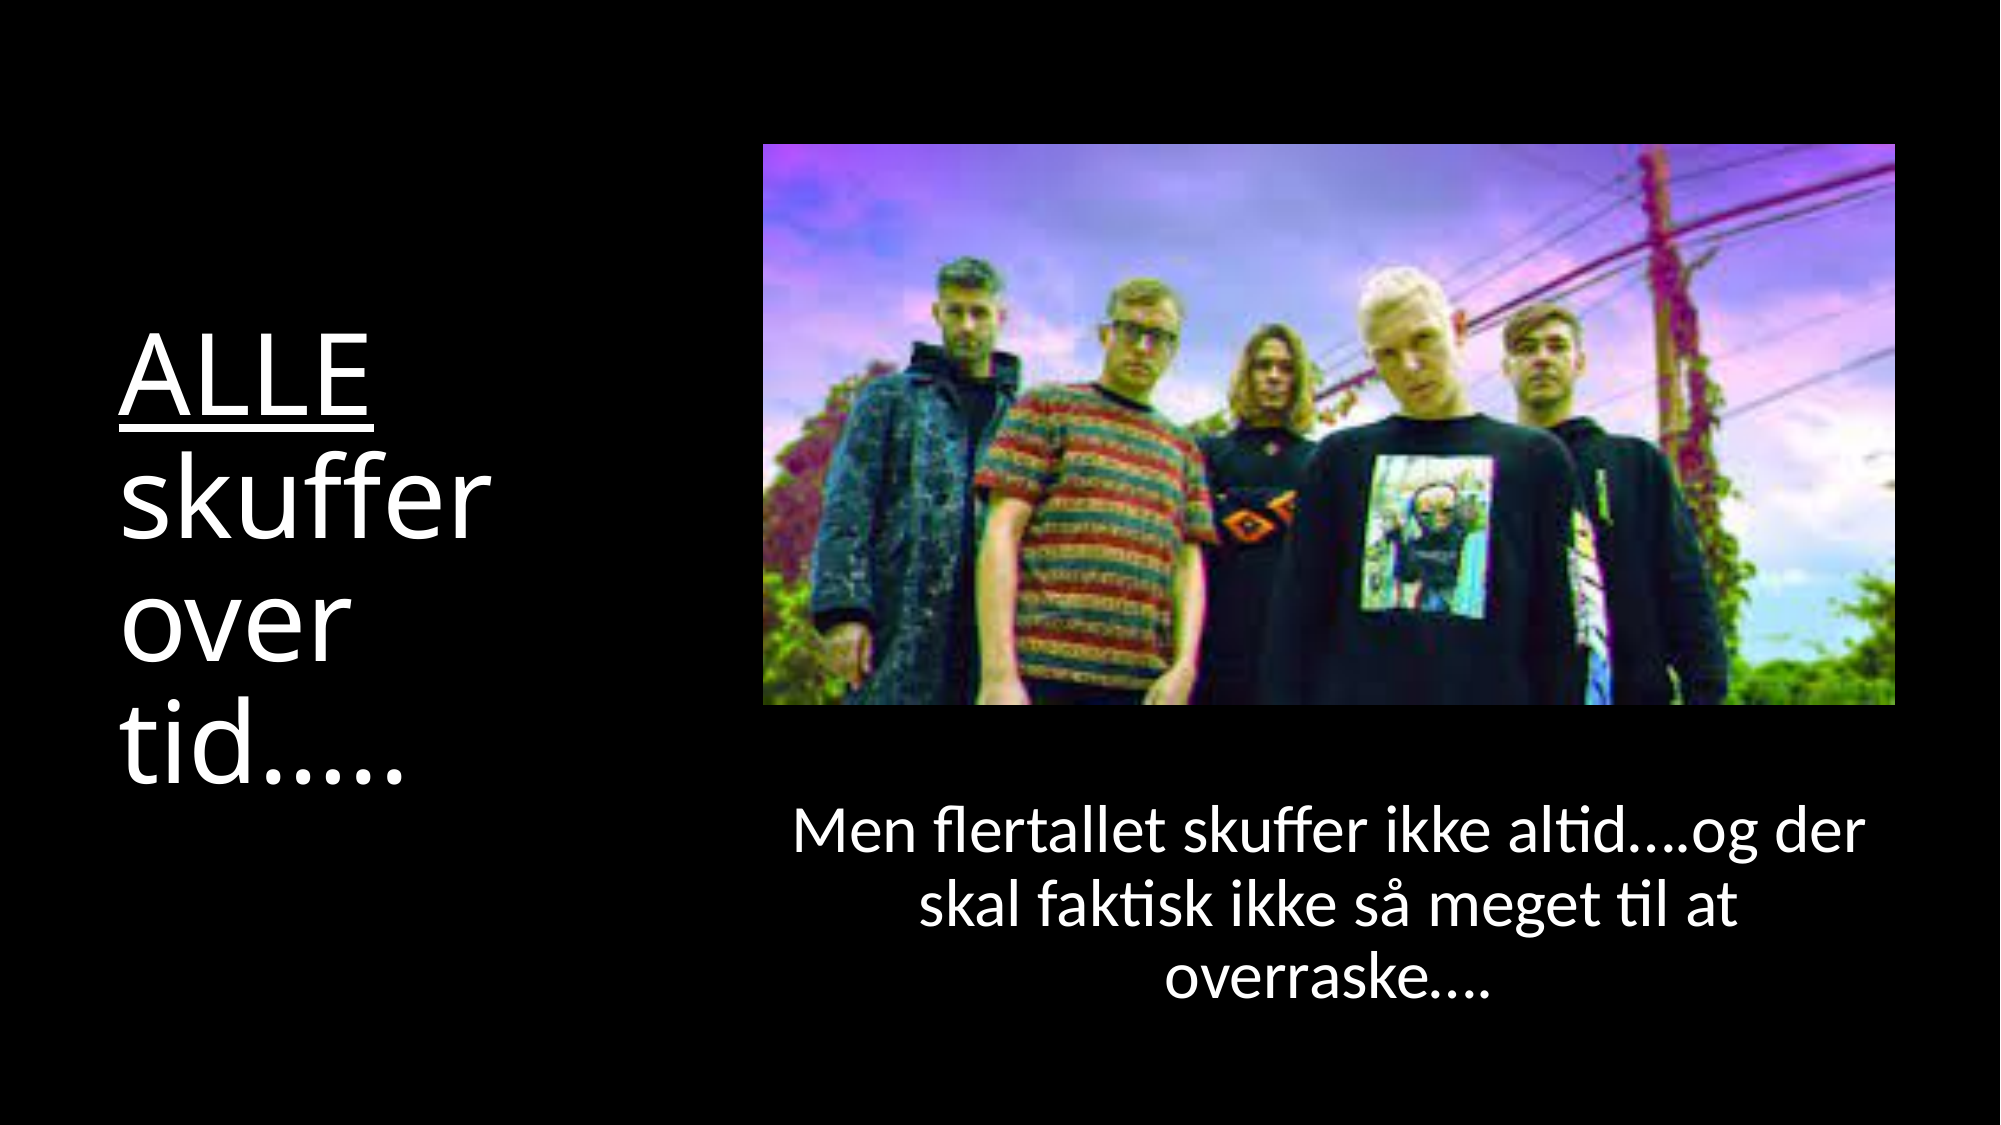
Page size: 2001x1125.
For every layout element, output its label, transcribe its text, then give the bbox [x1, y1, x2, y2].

title ALLE skuffer over tid….. [103, 105, 665, 1021]
picture [763, 144, 1895, 705]
list Men flertallet skuffer ikke altid….og der skal faktisk ikke så meget til at overraske…. [763, 787, 1895, 1022]
